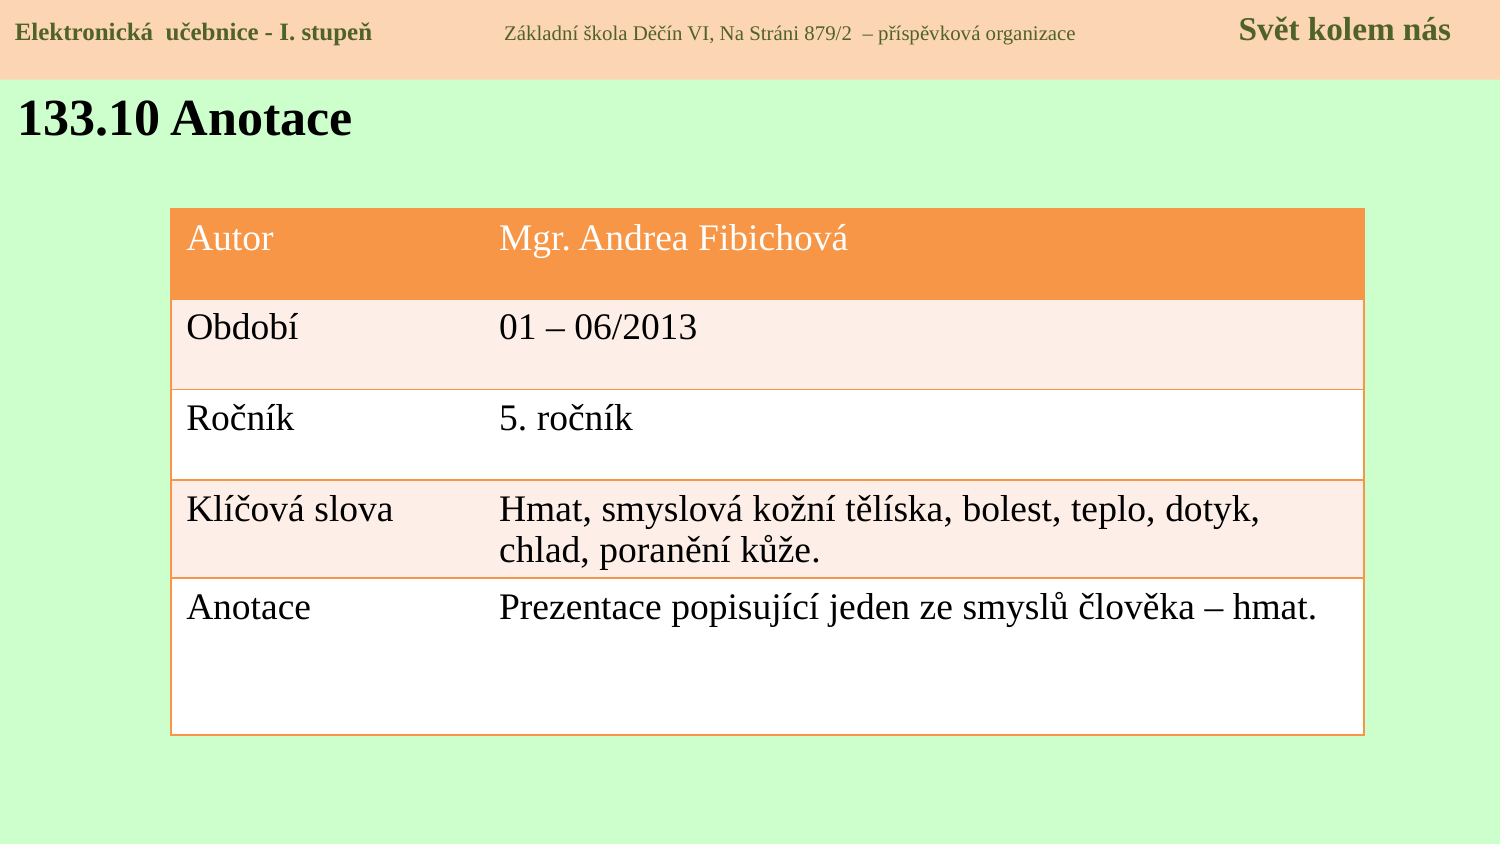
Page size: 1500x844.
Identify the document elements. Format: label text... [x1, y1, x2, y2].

table_cell Anotace [172, 579, 484, 734]
table_cell Hmat, smyslová kožní tělíska, bolest, teplo, dotyk, chlad, poranění kůže. [484, 481, 1363, 577]
table_header Autor [172, 210, 484, 298]
table_cell 5. ročník [484, 390, 1363, 479]
text_box 133.10 Anotace [3, 81, 632, 180]
table_cell Ročník [172, 390, 484, 479]
table_cell Prezentace popisující jeden ze smyslů člověka – hmat. [484, 579, 1363, 734]
table_cell 01 – 06/2013 [484, 300, 1363, 389]
table_cell Klíčová slova [172, 481, 484, 577]
table_header Mgr. Andrea Fibichová [484, 210, 1363, 298]
table_cell Období [172, 300, 484, 389]
text_box Elektronická učebnice - I. stupeň Základní škola Děčín VI, Na Stráni 879/2 – příspěvková organizace Svět kolem nás [0, 0, 1500, 80]
